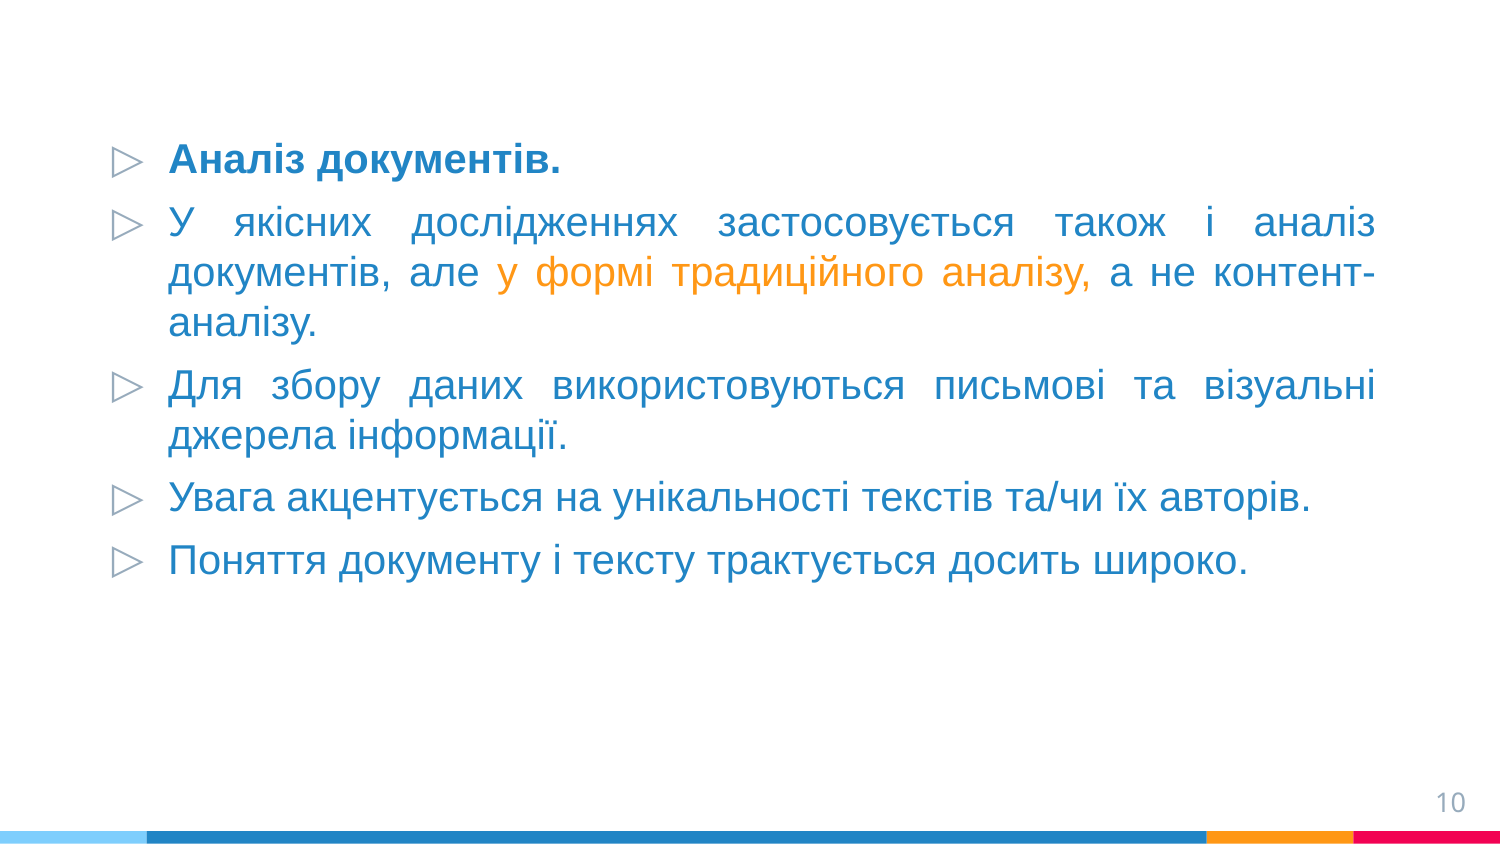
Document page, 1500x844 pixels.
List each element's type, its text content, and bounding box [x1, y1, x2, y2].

list Аналіз документів. У якісних дослідженнях застосовується також і аналіз документів, але у формі традиційного аналізу, а не контент-аналізу. Для збору даних використовуються письмові та візуальні джерела інформації. Увага акцентується на унікальності текстів та/чи їх авторів. Поняття документу і тексту трактується досить широко. [78, 59, 1392, 808]
slide_number 10 [1391, 770, 1482, 822]
